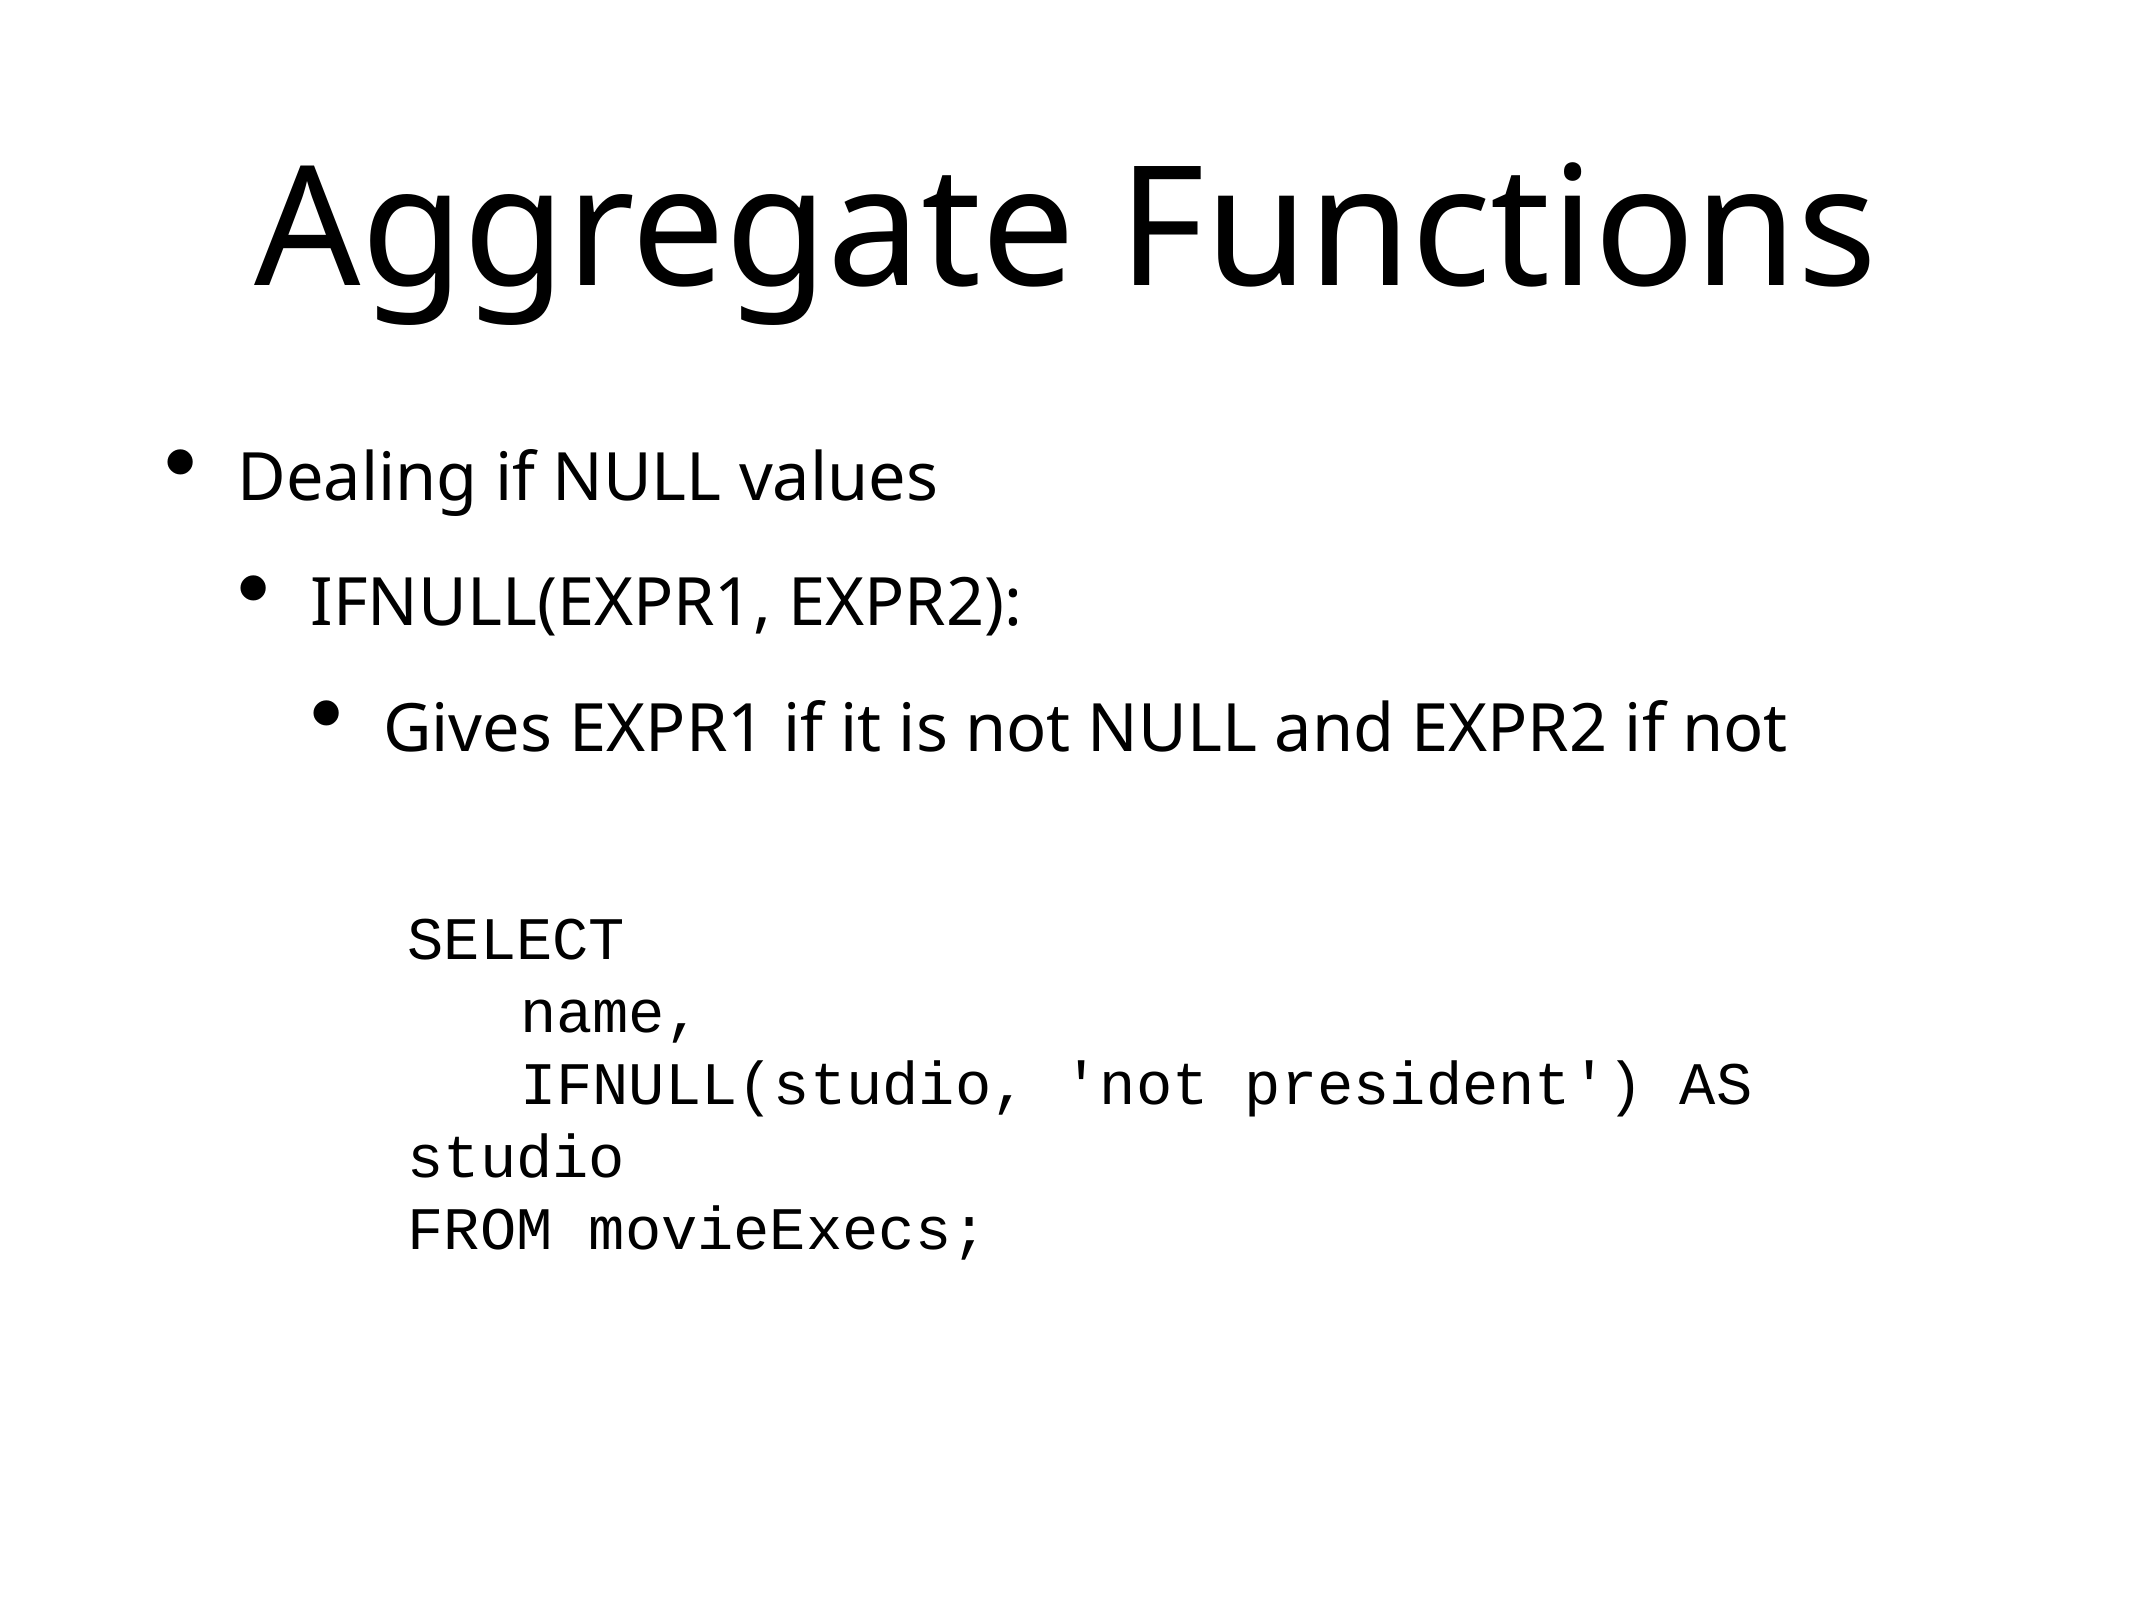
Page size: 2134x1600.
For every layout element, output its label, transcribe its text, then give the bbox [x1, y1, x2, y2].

list Dealing if NULL values IFNULL(EXPR1, EXPR2): Gives EXPR1 if it is not NULL and EXPR2 if not [155, 424, 1978, 1457]
text_box SELECT name, IFNULL(studio, 'not president') AS studio FROM movieExecs; [399, 927, 1903, 1234]
title Aggregate Functions [155, 41, 1978, 397]
